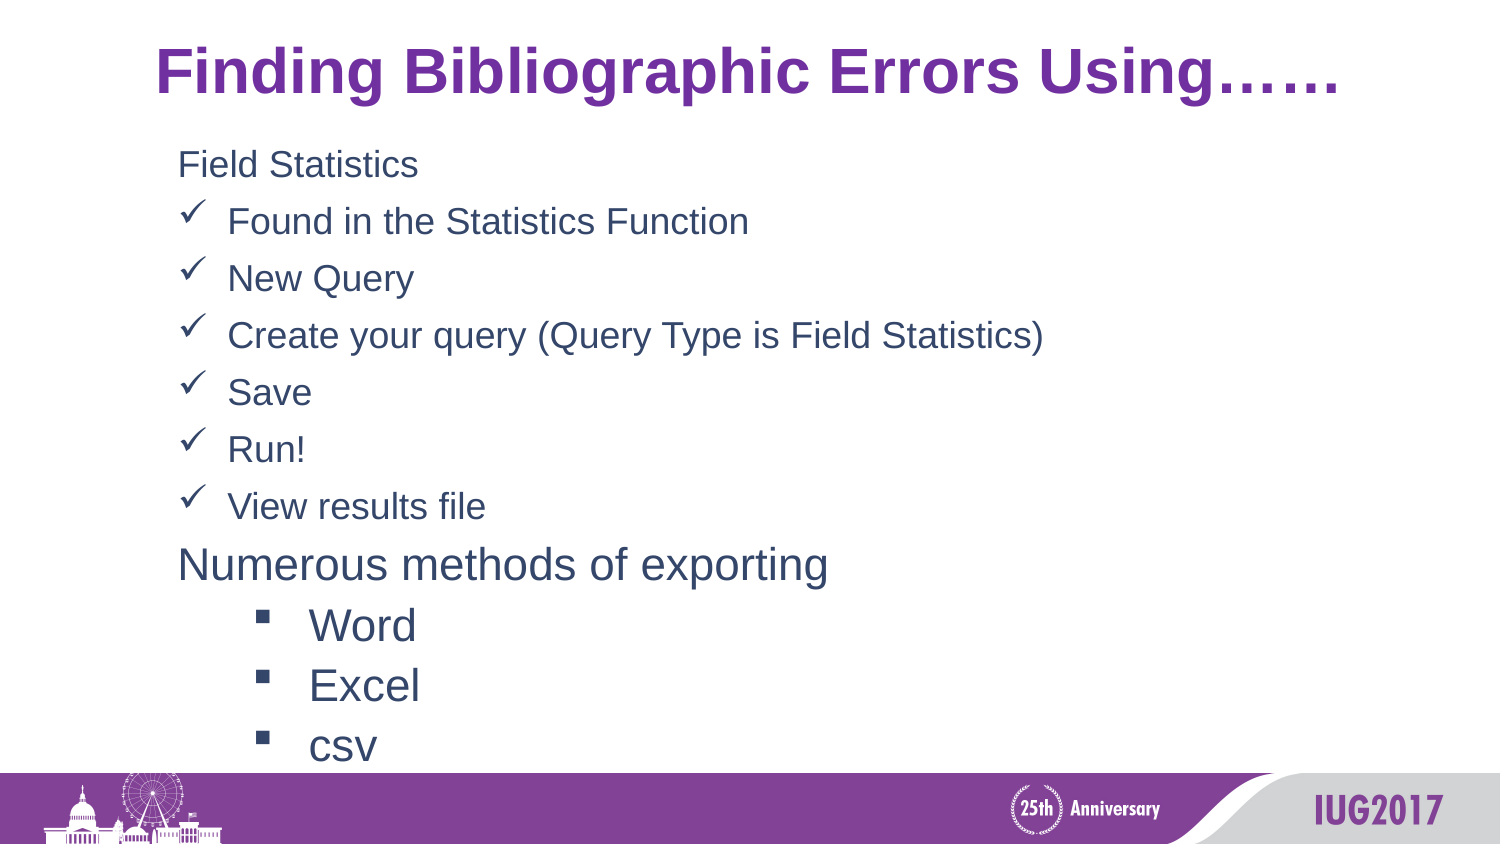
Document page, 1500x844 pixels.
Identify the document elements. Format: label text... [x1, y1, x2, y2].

picture [0, 773, 1500, 844]
list Field Statistics Found in the Statistics Function New Query Create your query (Query Type is Field Statistics) Save Run! View results file [162, 127, 1225, 521]
title Finding Bibliographic Errors Using…… [24, 21, 1475, 114]
text_box Numerous methods of exporting Word Excel csv [162, 521, 1238, 824]
